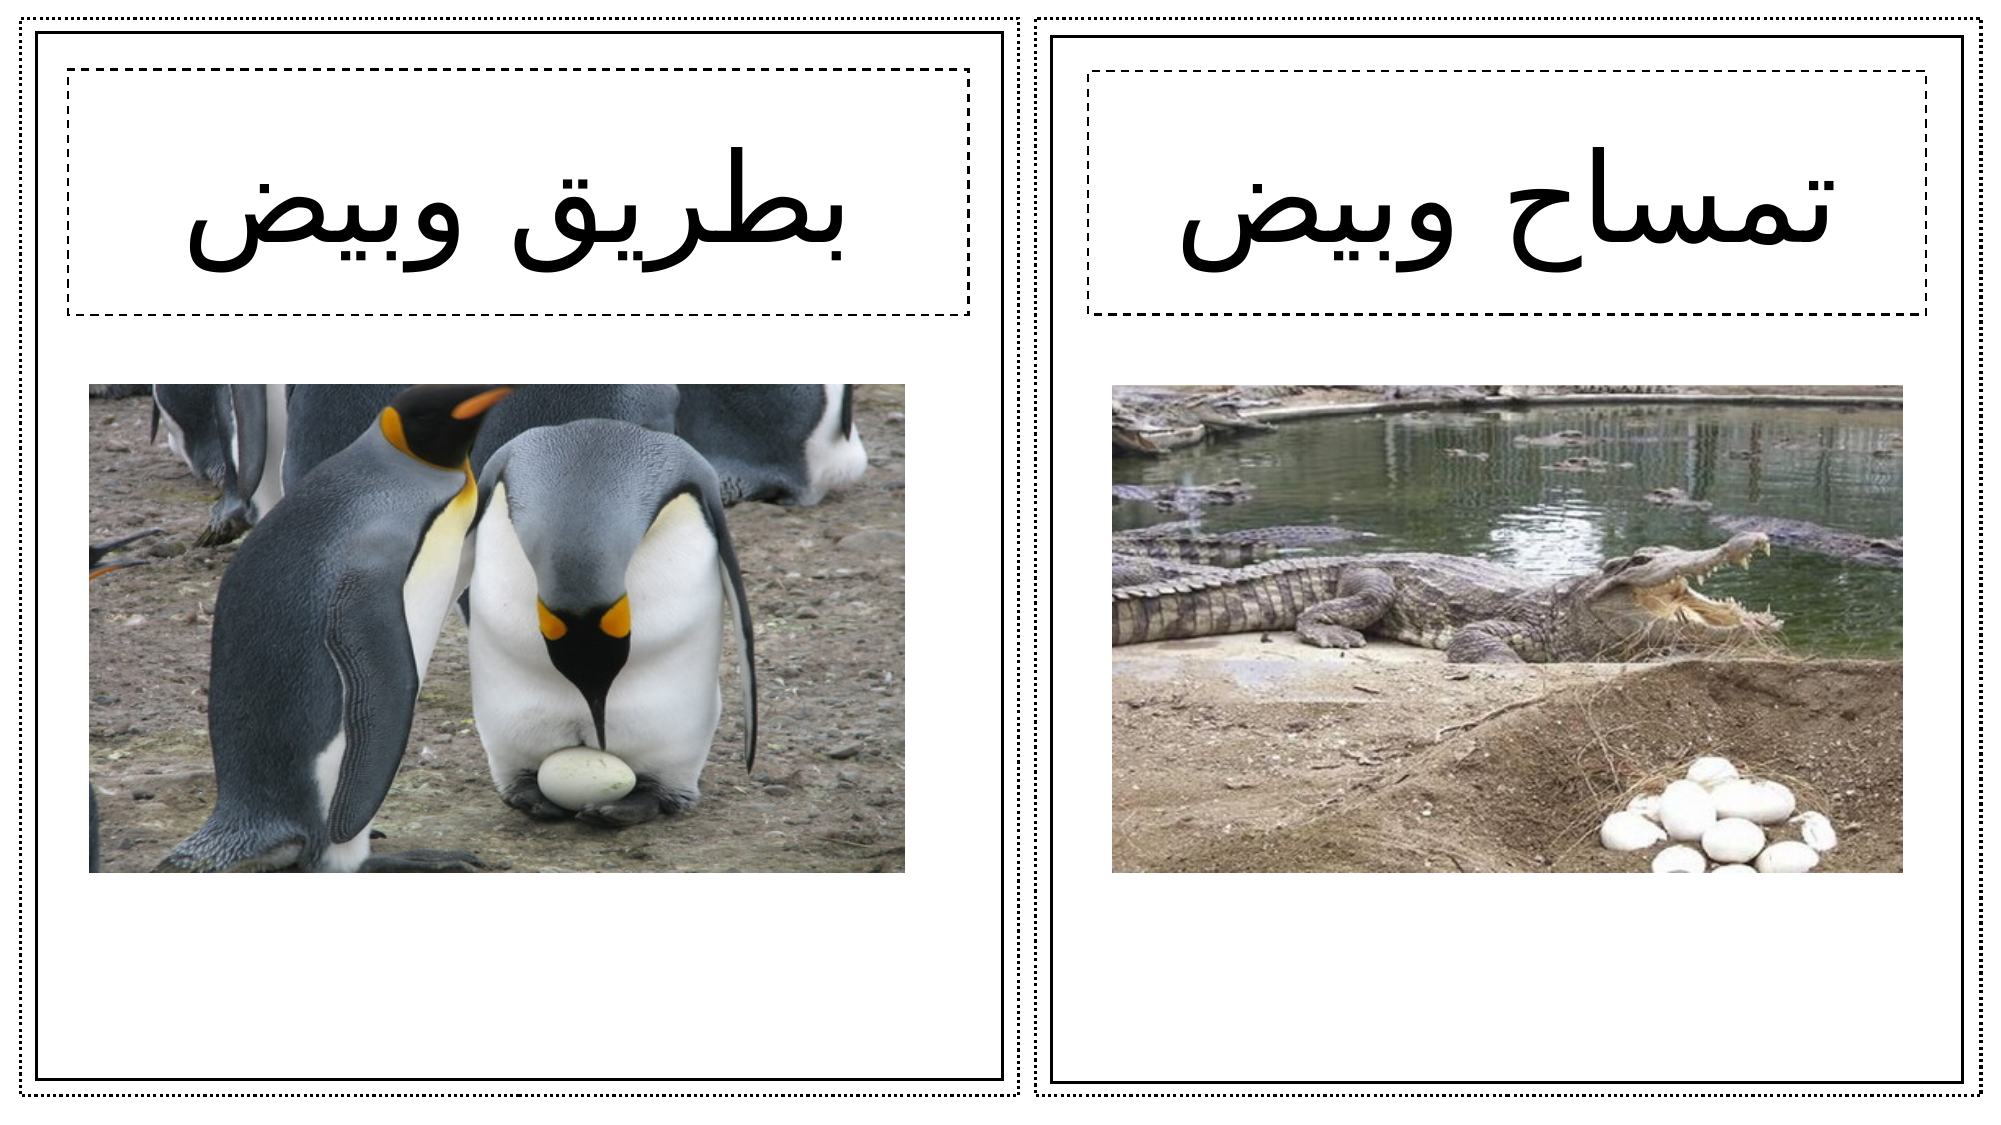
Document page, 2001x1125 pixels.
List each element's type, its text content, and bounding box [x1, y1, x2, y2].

text_box تمساح وبيض [1087, 70, 1927, 316]
text_box [1034, 17, 1982, 1097]
text_box [36, 32, 1003, 1080]
picture [1111, 384, 1903, 873]
picture [89, 384, 905, 873]
text_box بطريق وبيض [67, 68, 970, 316]
text_box [19, 17, 1020, 1097]
text_box [1051, 36, 1964, 1084]
